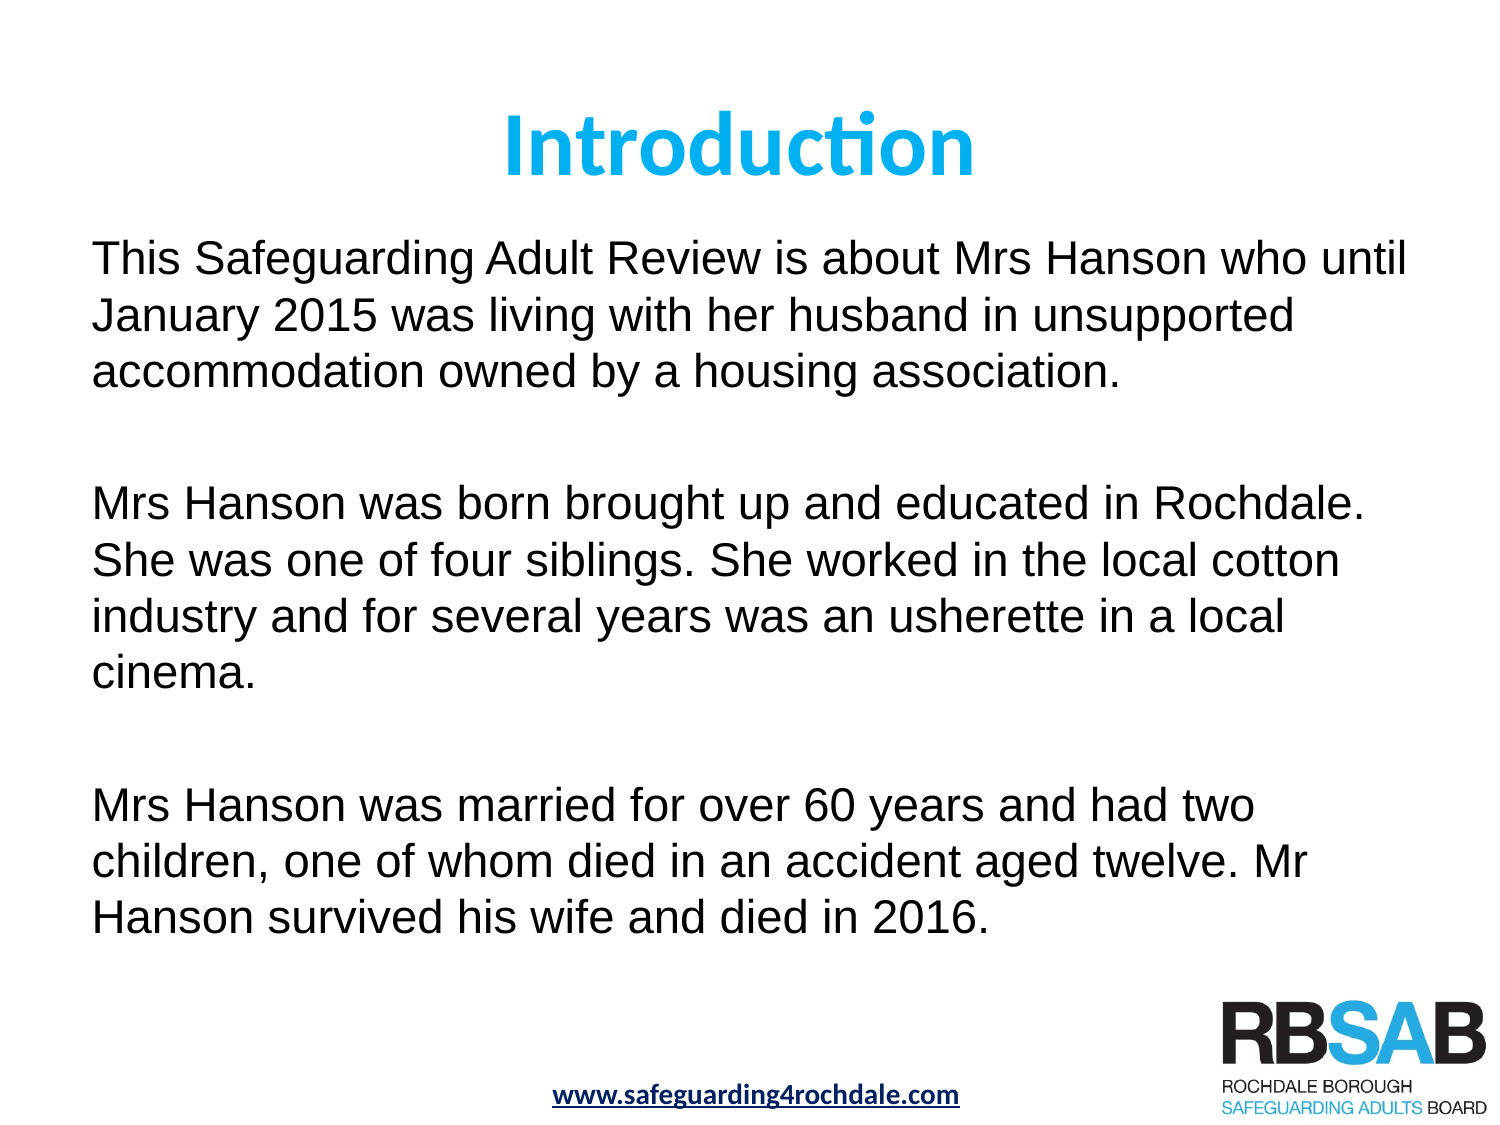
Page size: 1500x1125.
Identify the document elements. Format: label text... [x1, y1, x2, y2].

list This Safeguarding Adult Review is about Mrs Hanson who until January 2015 was living with her husband in unsupported accommodation owned by a housing association. Mrs Hanson was born brought up and educated in Rochdale. She was one of four siblings. She worked in the local cotton industry and for several years was an usherette in a local cinema. Mrs Hanson was married for over 60 years and had two children, one of whom died in an accident aged twelve. Mr Hanson survived his wife and died in 2016. [76, 219, 1447, 963]
title Introduction [75, 45, 1425, 233]
picture [1208, 989, 1500, 1125]
